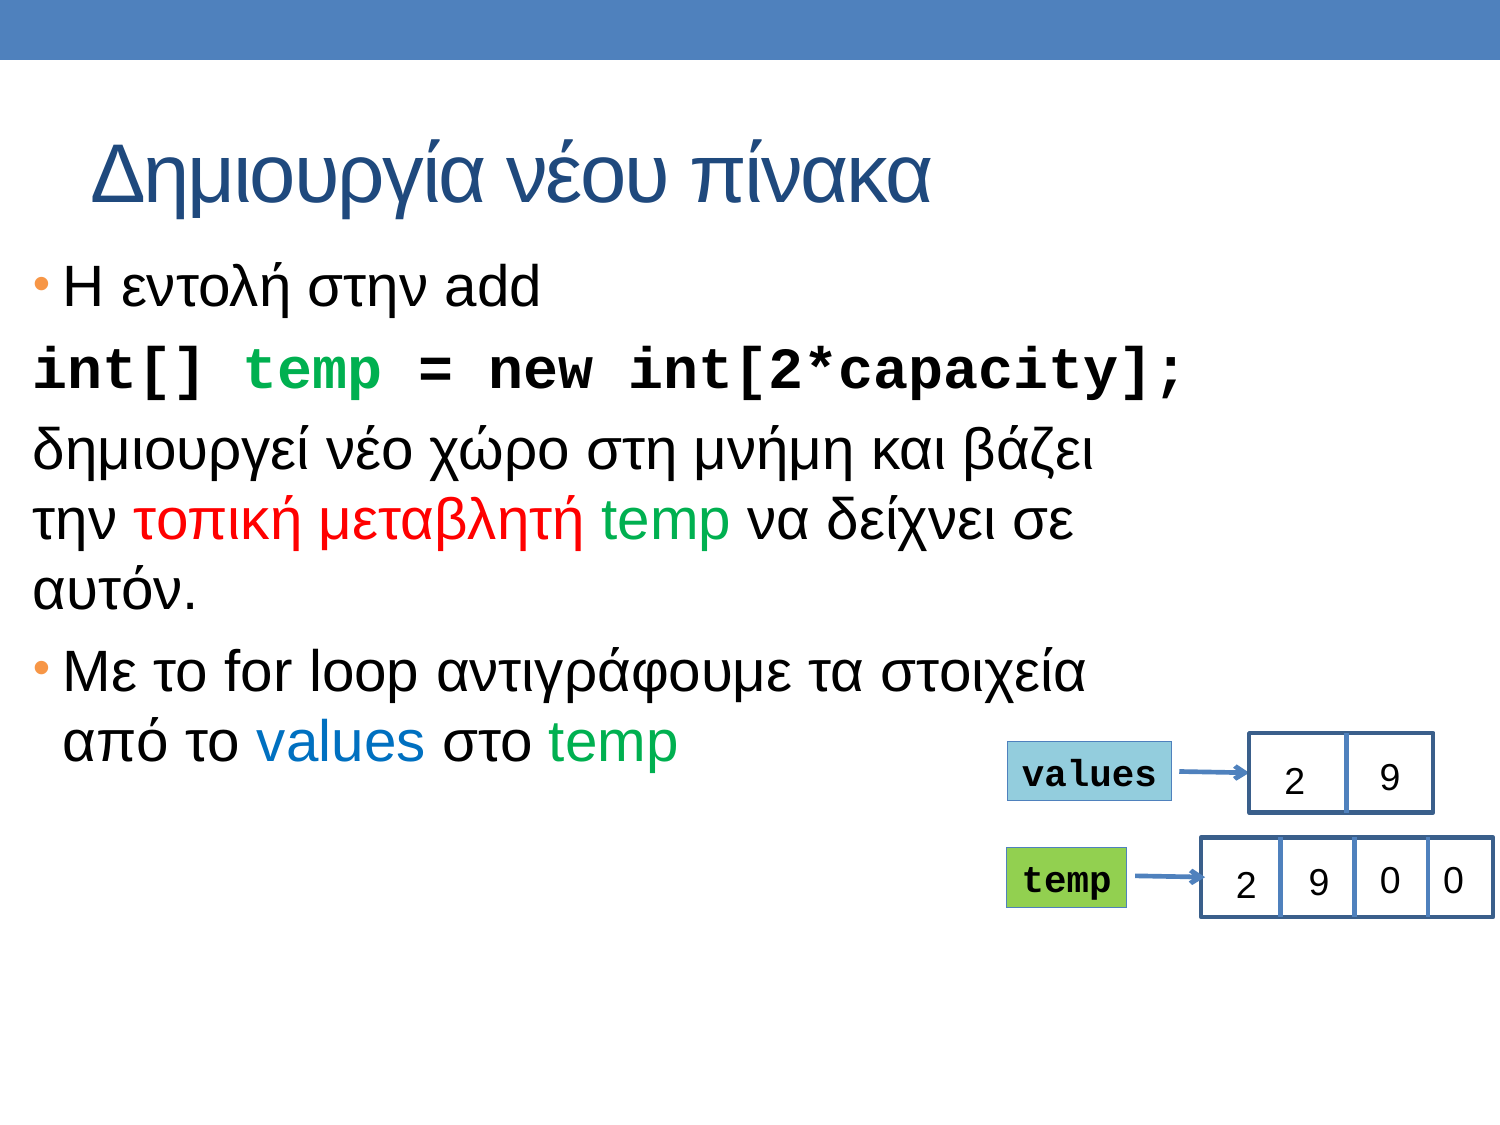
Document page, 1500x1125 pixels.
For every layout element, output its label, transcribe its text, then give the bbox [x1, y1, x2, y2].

list Η εντολή στην add int[] temp = new int[2*capacity]; δημιουργεί νέο χώρο στη μνήμη και βάζει την τοπική μεταβλητή temp να δείχνει σε αυτόν. Με το for loop αντιγράφουμε τα στοιχεία από το values στο temp [18, 241, 1205, 1041]
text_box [1432, 837, 1494, 918]
text_box temp [1006, 847, 1127, 908]
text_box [1248, 732, 1434, 813]
title Δημιουργία νέου πίνακα [75, 87, 1425, 250]
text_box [1358, 837, 1427, 918]
text_box values [1007, 741, 1172, 801]
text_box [1134, 837, 1354, 918]
